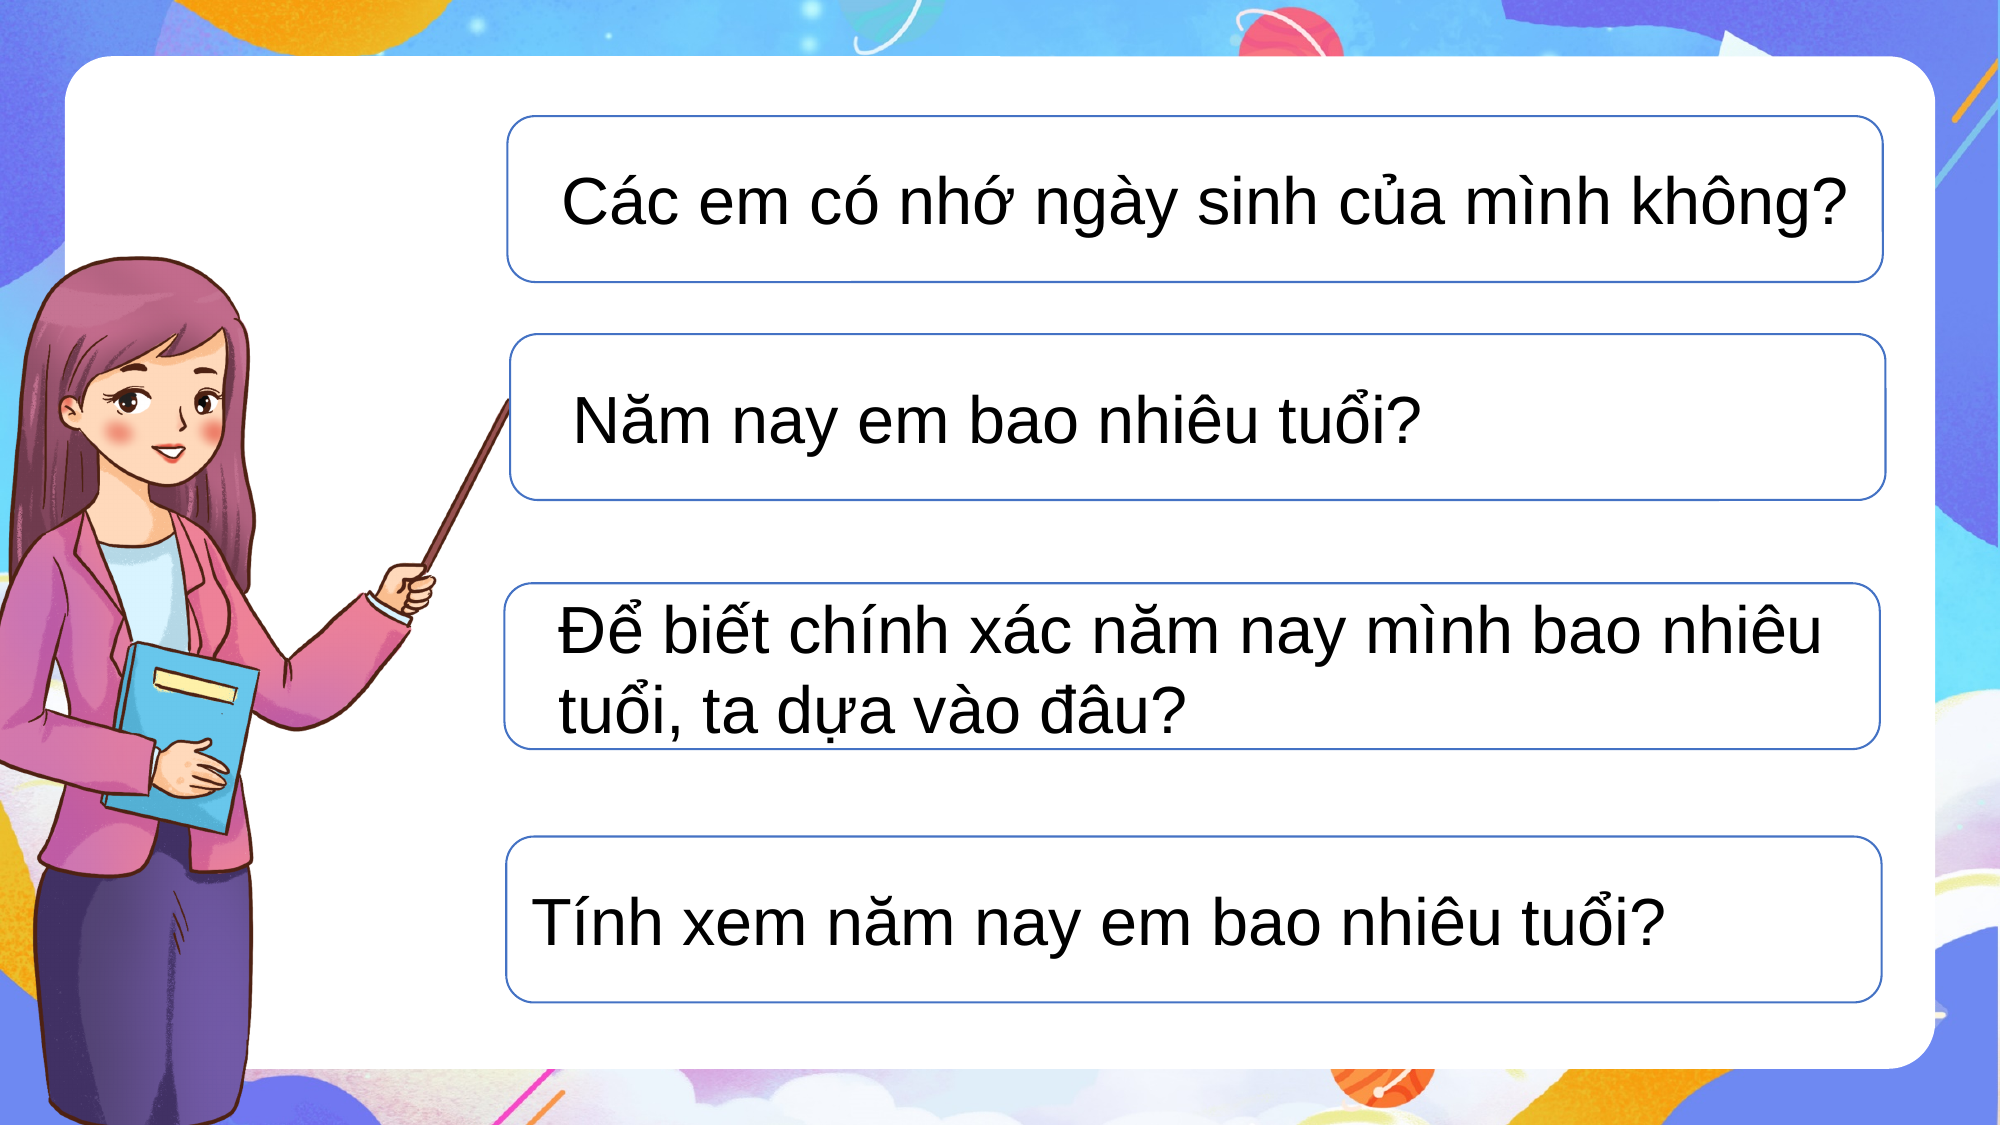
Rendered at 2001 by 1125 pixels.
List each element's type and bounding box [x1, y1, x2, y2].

text_box [507, 116, 1883, 283]
text_box [506, 836, 1882, 1003]
text_box [510, 334, 1886, 500]
text_box [504, 579, 1880, 757]
picture [0, 0, 2000, 1125]
